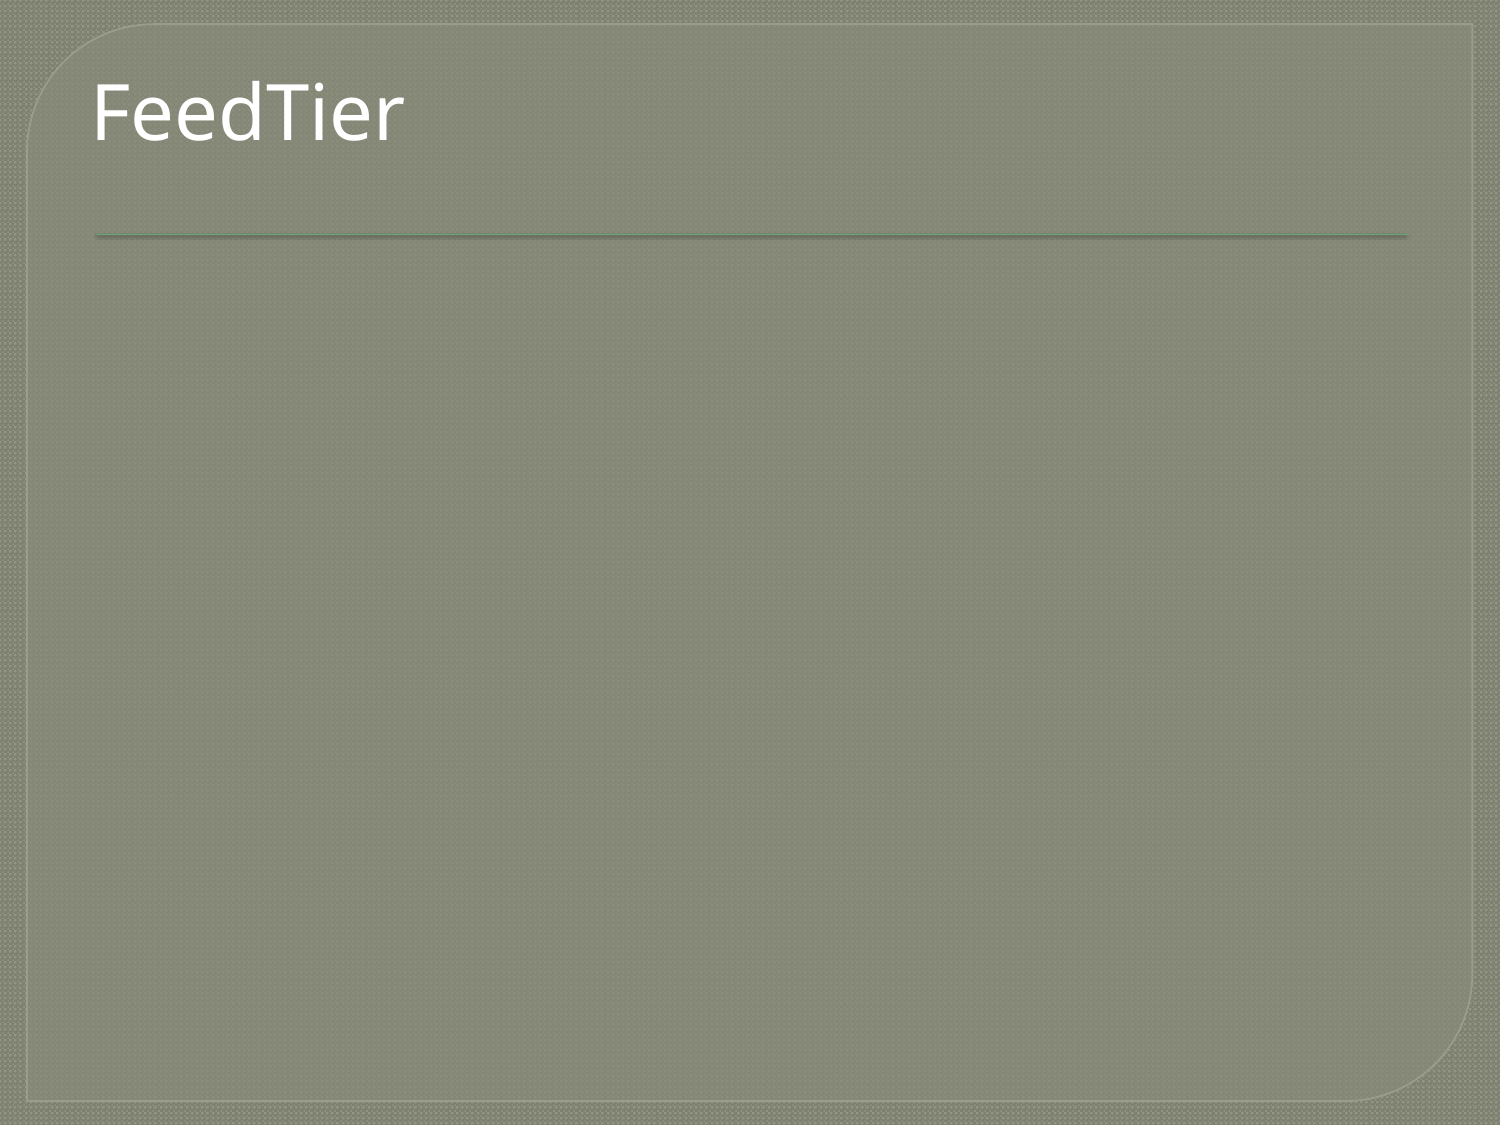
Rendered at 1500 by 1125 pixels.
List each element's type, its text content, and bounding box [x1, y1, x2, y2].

text_box FeedTier [75, 45, 443, 173]
